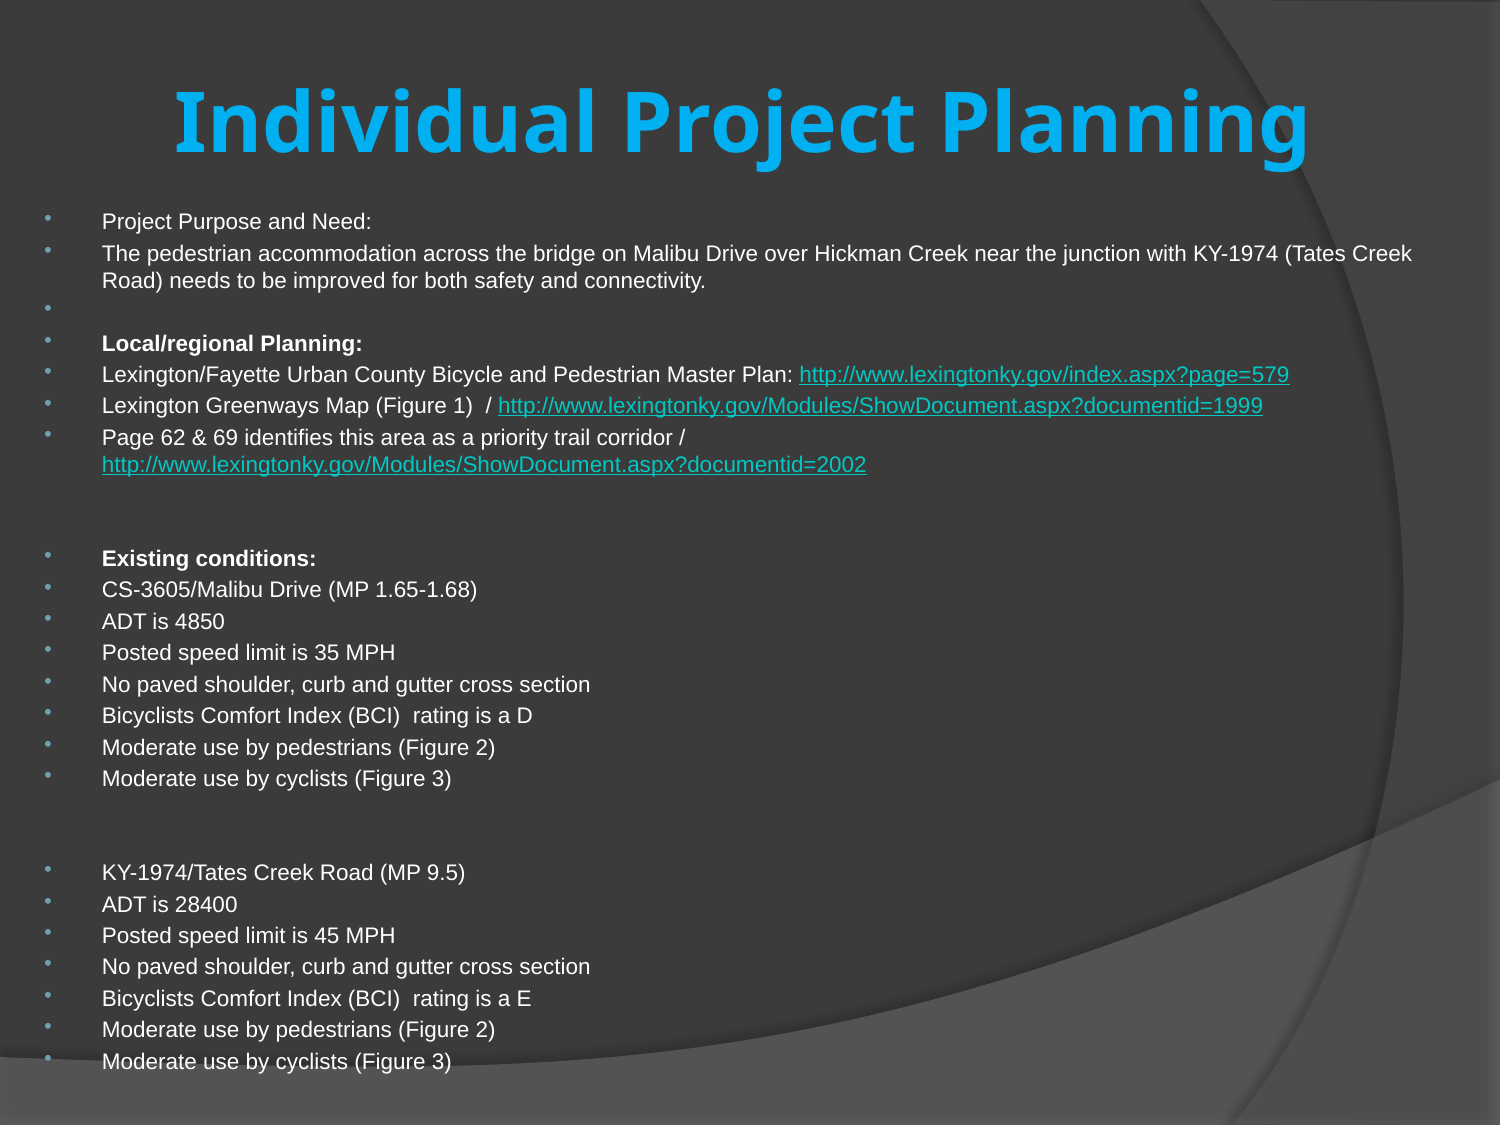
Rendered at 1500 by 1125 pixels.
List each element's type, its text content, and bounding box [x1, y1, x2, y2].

title Individual Project Planning [62, 24, 1425, 200]
list Project Purpose and Need: The pedestrian accommodation across the bridge on Malibu Drive over Hickman Creek near the junction with KY-1974 (Tates Creek Road) needs to be improved for both safety and connectivity. Local/regional Planning: Lexington/Fayette Urban County Bicycle and Pedestrian Master Plan: http://www.lexingtonky.gov/index.aspx?page=579 Lexington Greenways Map (Figure 1) / http://www.lexingtonky.gov/Modules/ShowDocument.aspx?documentid=1999 Page 62 & 69 identifies this area as a priority trail corridor / http://www.lexingtonky.gov/Modules/ShowDocument.aspx?documentid=2002 Existing conditions: CS-3605/Malibu Drive (MP 1.65-1.68) ADT is 4850 Posted speed limit is 35 MPH No paved shoulder, curb and gutter cross section Bicyclists Comfort Index (BCI) rating is a D Moderate use by pedestrians (Figure 2) Moderate use by cyclists (Figure 3) KY-1974/Tates Creek Road (MP 9.5) ADT is 28400 Posted speed limit is 45 MPH No paved shoulder, curb and gutter cross section Bicyclists Comfort Index (BCI) rating is a E Moderate use by pedestrians (Figure 2) Moderate use by cyclists (Figure 3) [24, 200, 1463, 1100]
